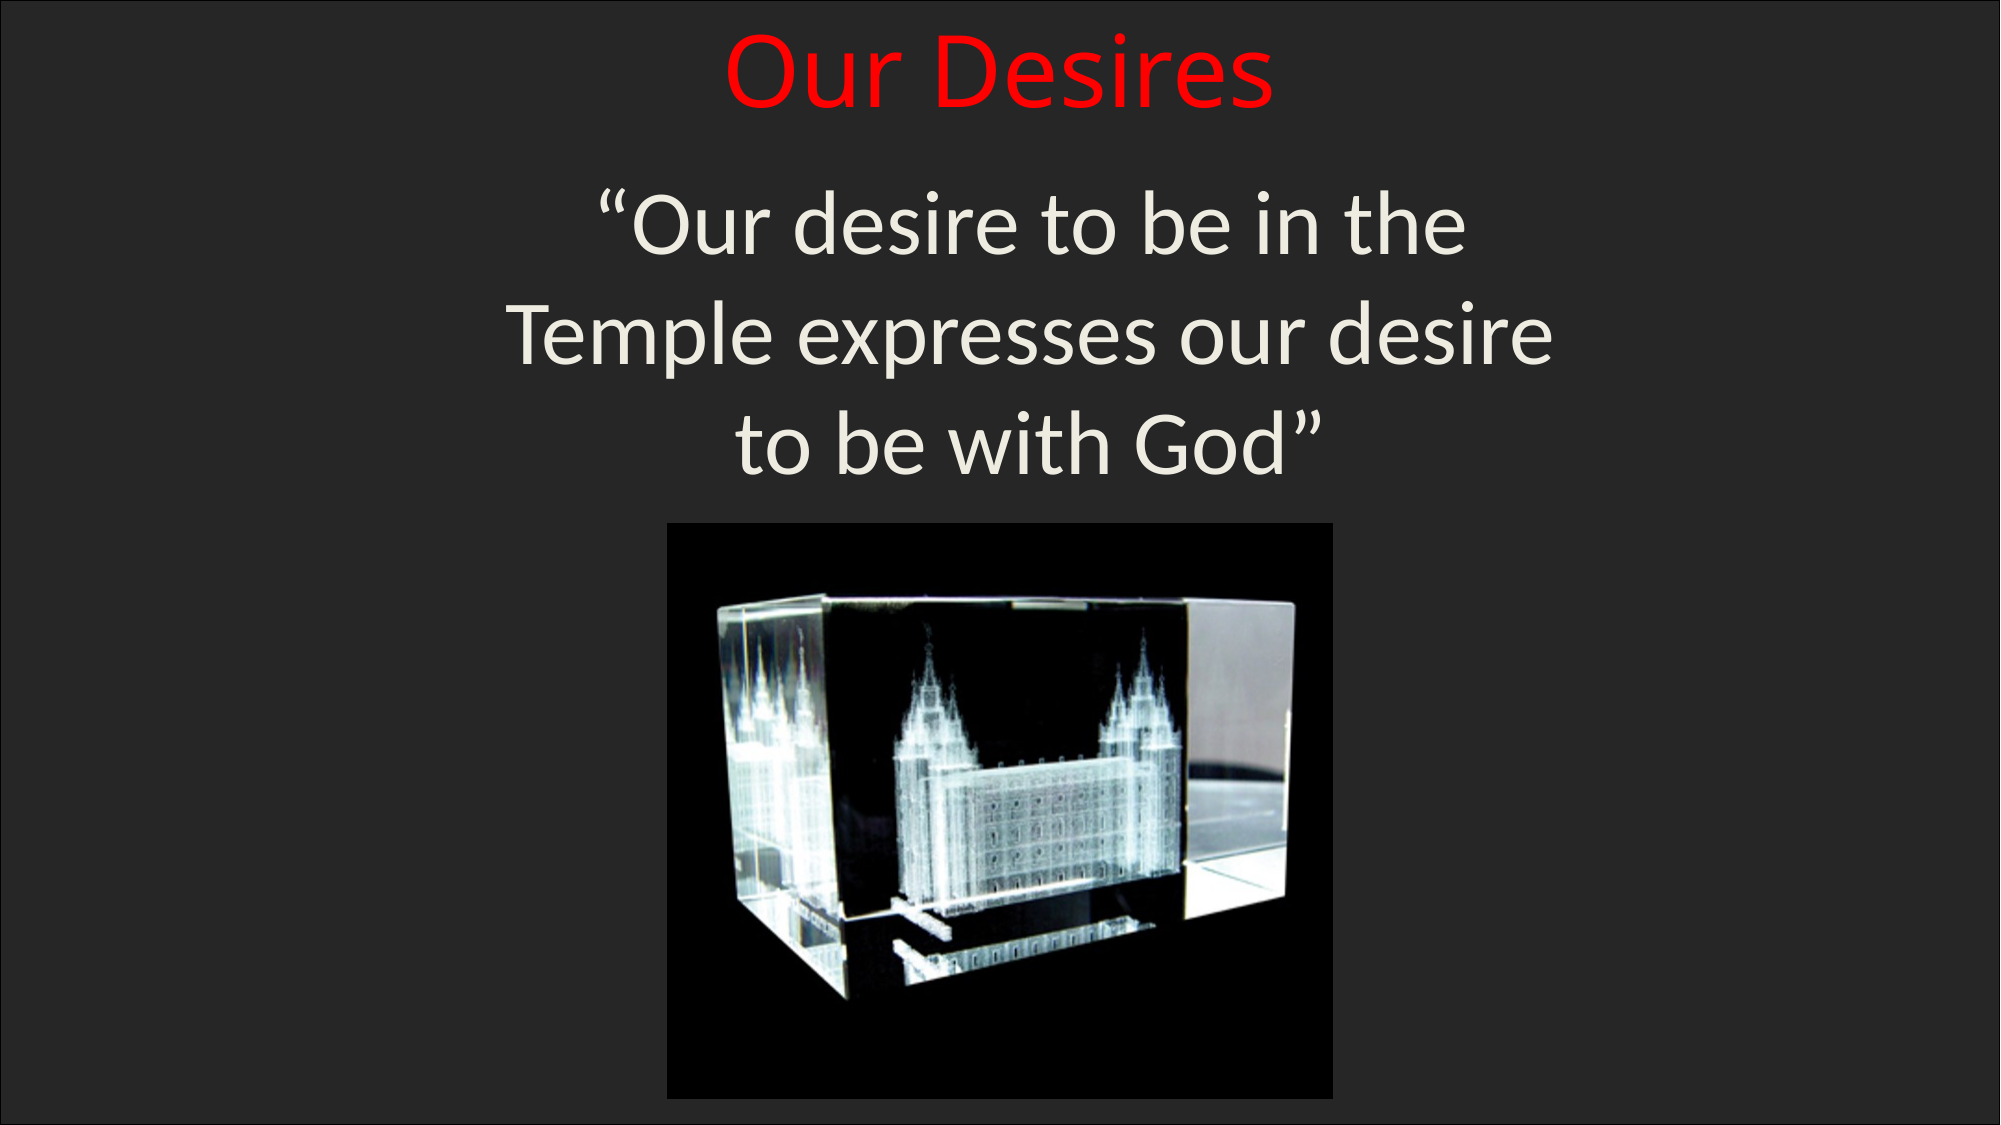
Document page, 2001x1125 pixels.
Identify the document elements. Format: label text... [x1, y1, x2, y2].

picture [666, 523, 1333, 1099]
text_box Our Desires [249, 0, 1750, 135]
text_box [0, 0, 2000, 1125]
text_box “Our desire to be in the Temple expresses our desire to be with God” [474, 155, 1588, 501]
